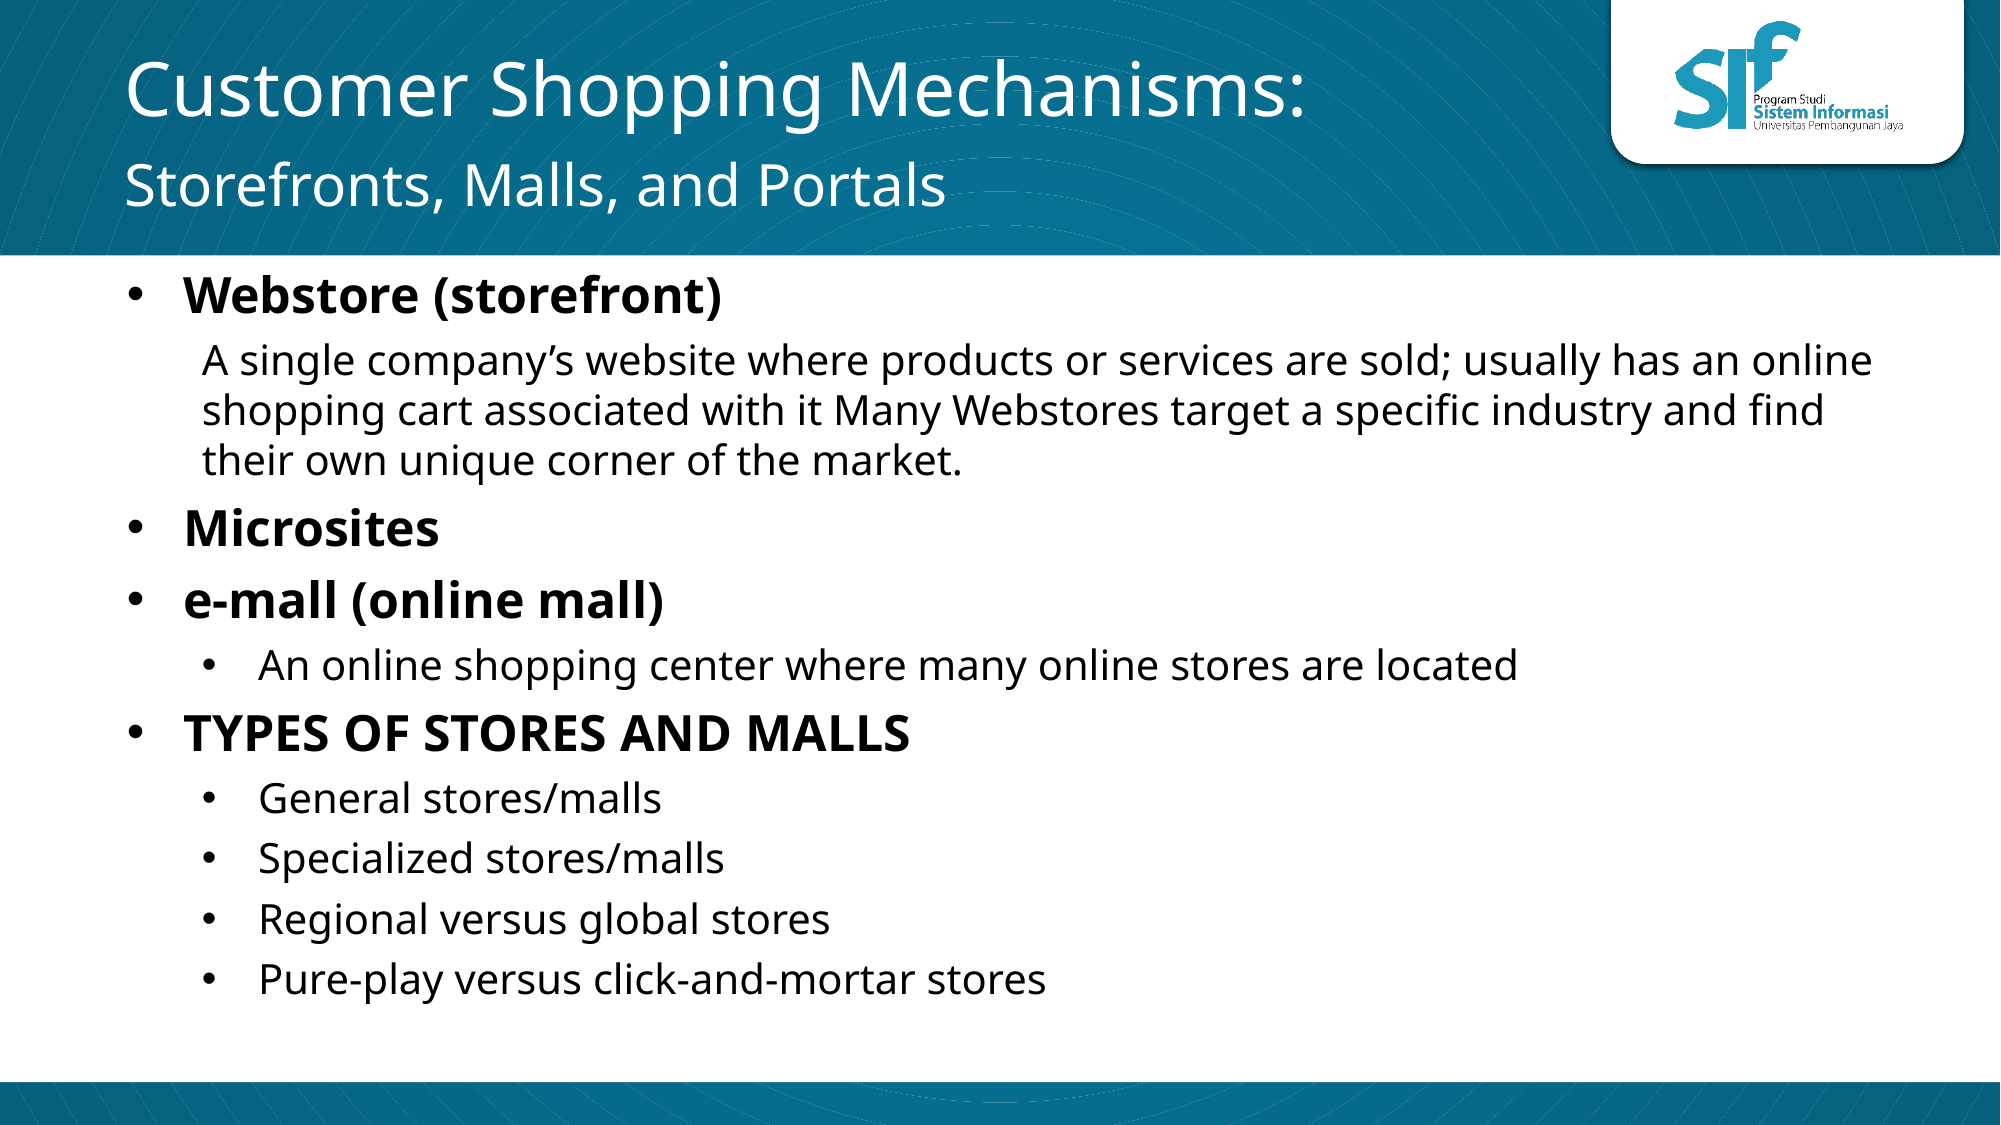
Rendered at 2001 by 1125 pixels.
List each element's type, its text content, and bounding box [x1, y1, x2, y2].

list Webstore (storefront) A single company’s website where products or services are sold; usually has an online shopping cart associated with it Many Webstores target a specific industry and find their own unique corner of the market. Microsites e-mall (online mall) An online shopping center where many online stores are located TYPES OF STORES AND MALLS General stores/malls Specialized stores/malls Regional versus global stores Pure-play versus click-and-mortar stores [112, 255, 1890, 1047]
title Customer Shopping Mechanisms: Storefronts, Malls, and Portals [109, 42, 1536, 220]
picture [1674, 21, 1903, 132]
